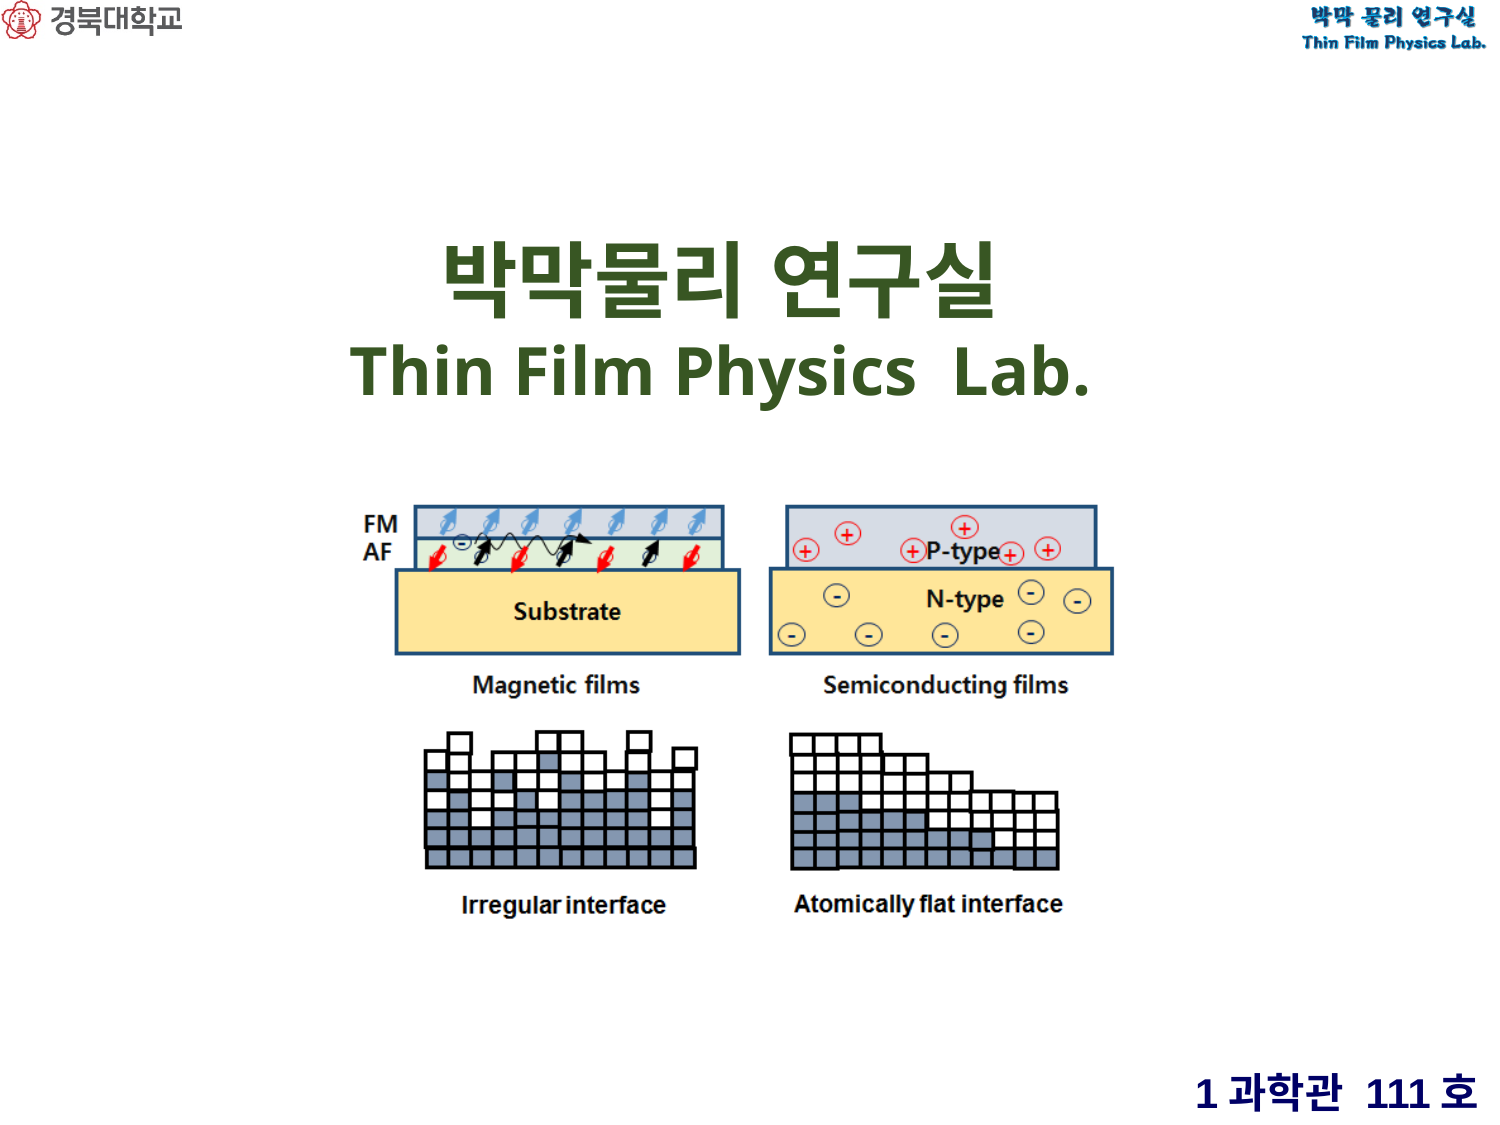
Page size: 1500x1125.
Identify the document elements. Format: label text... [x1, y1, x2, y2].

text_box 박막물리 연구실 Thin Film Physics Lab. [334, 220, 1107, 416]
picture [348, 491, 1128, 934]
picture [1, 0, 182, 39]
picture [1287, 3, 1500, 61]
text_box 1과학관 111호 [1180, 1059, 1494, 1125]
